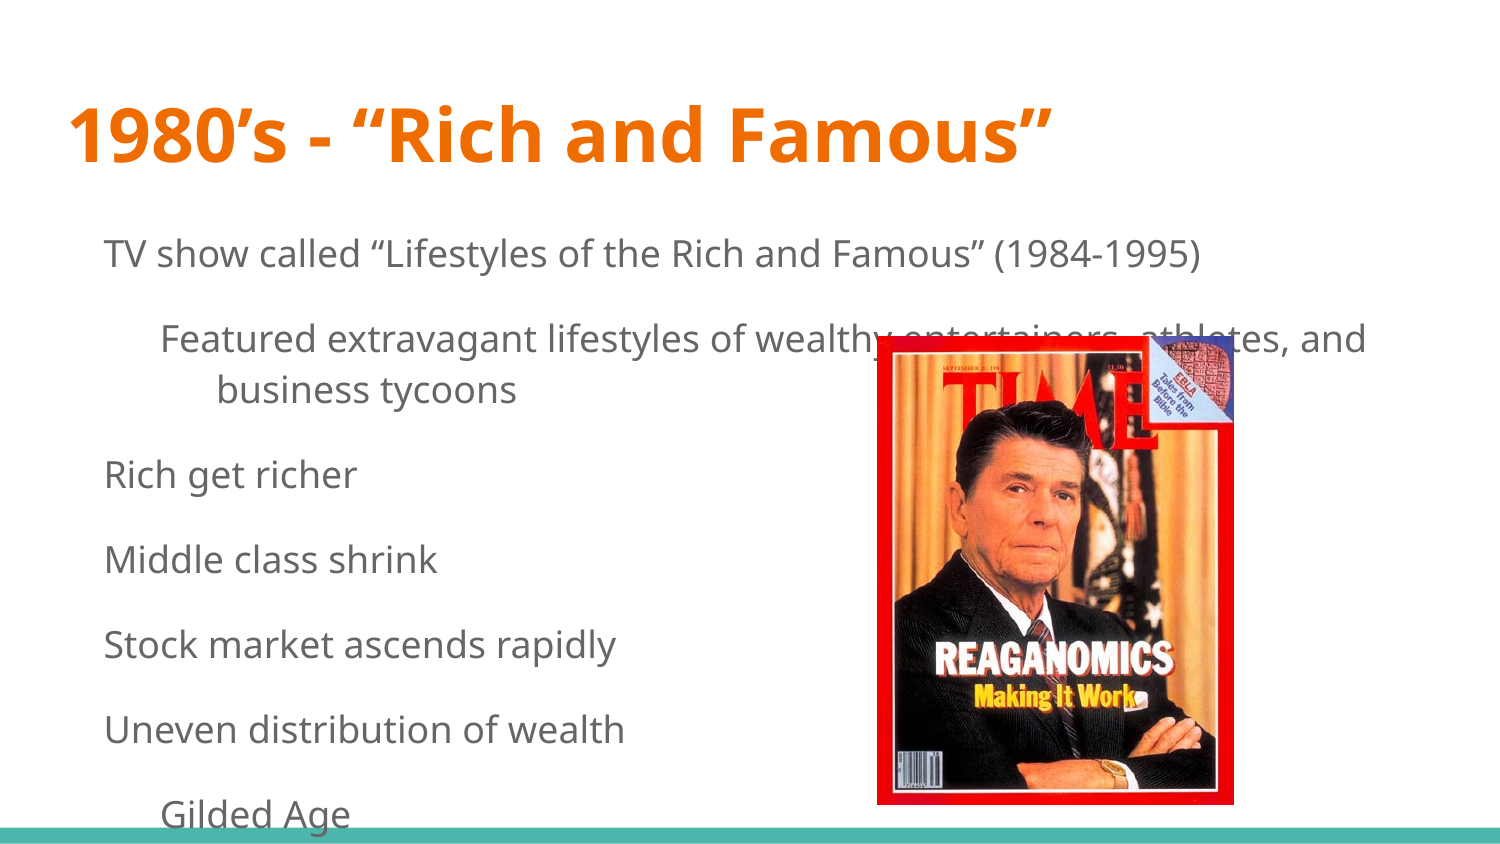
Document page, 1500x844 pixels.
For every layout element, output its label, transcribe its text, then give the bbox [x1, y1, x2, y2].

title 1980’s - “Rich and Famous” [51, 72, 1449, 189]
list TV show called “Lifestyles of the Rich and Famous” (1984-1995) Featured extravagant lifestyles of wealthy entertainers, athletes, and business tycoons Rich get richer Middle class shrink Stock market ascends rapidly Uneven distribution of wealth Gilded Age [51, 207, 1449, 750]
picture [877, 336, 1234, 805]
